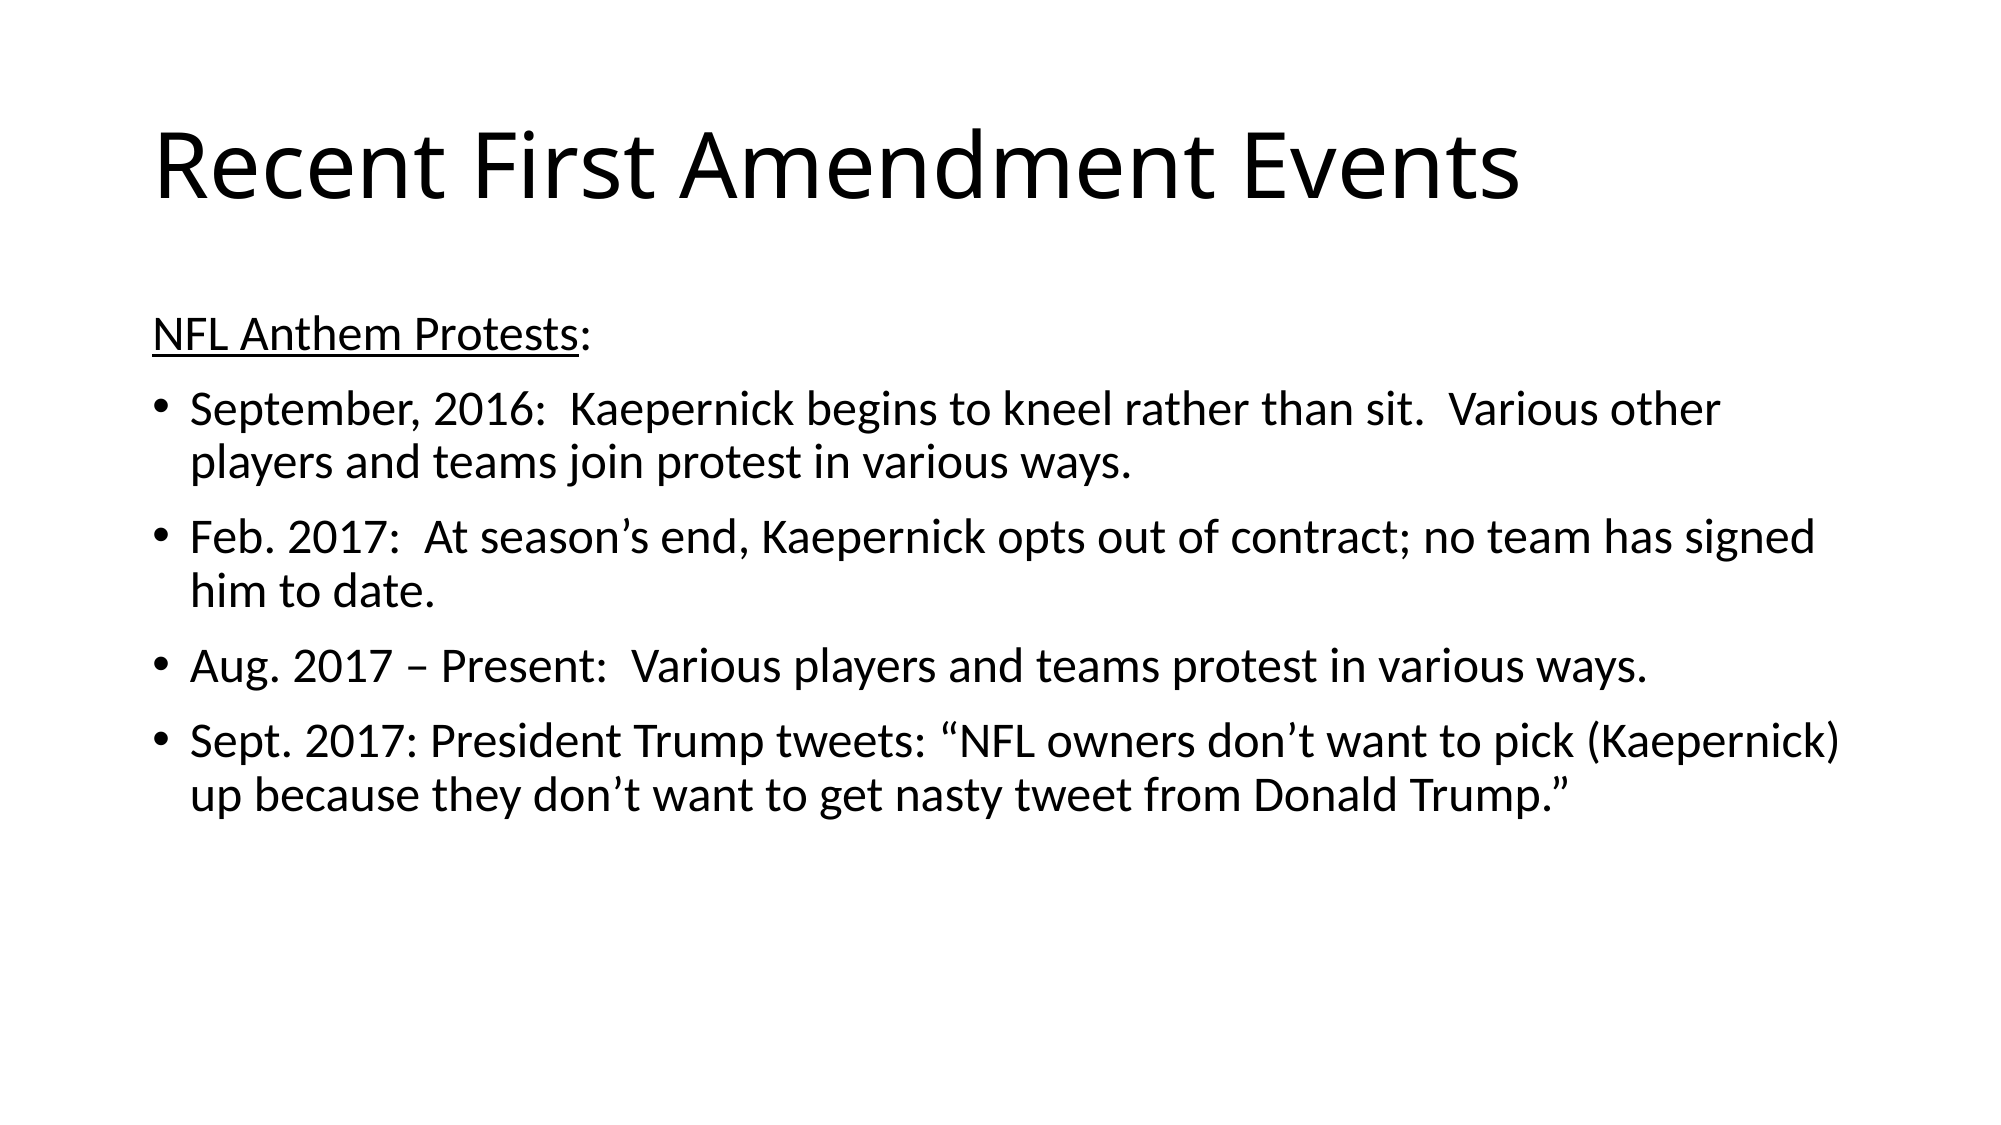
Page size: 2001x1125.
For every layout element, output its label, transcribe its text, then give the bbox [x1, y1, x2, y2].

title Recent First Amendment Events [137, 59, 1863, 278]
list NFL Anthem Protests: September, 2016: Kaepernick begins to kneel rather than sit. Various other players and teams join protest in various ways. Feb. 2017: At season’s end, Kaepernick opts out of contract; no team has signed him to date. Aug. 2017 – Present: Various players and teams protest in various ways. Sept. 2017: President Trump tweets: “NFL owners don’t want to pick (Kaepernick) up because they don’t want to get nasty tweet from Donald Trump.” [137, 299, 1863, 1014]
